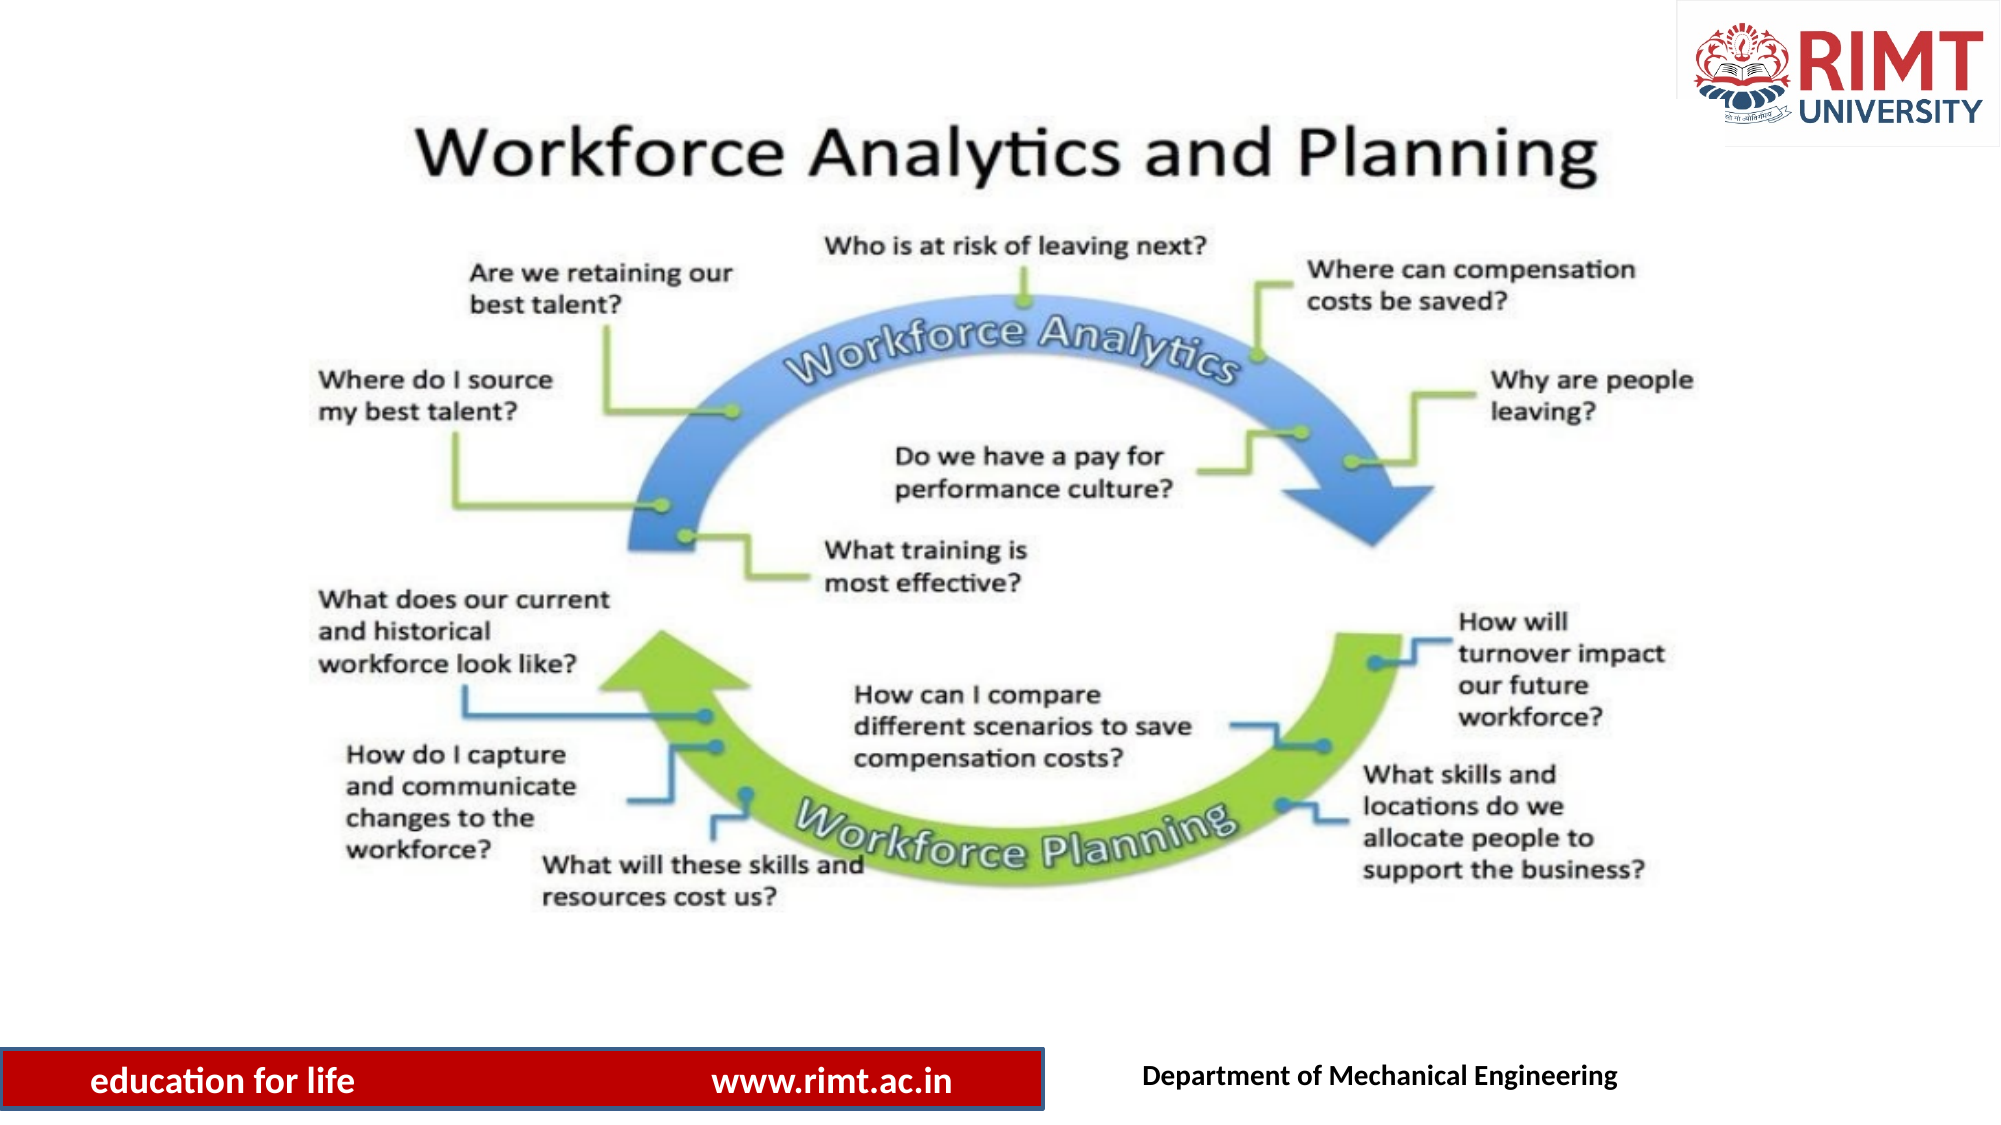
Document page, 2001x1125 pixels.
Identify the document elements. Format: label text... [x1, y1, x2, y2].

text_box education for life www.rimt.ac.in [0, 1047, 1045, 1111]
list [262, 99, 1726, 951]
text_box Department of Mechanical Engineering [1042, 1044, 1718, 1104]
picture [1676, 0, 2000, 148]
